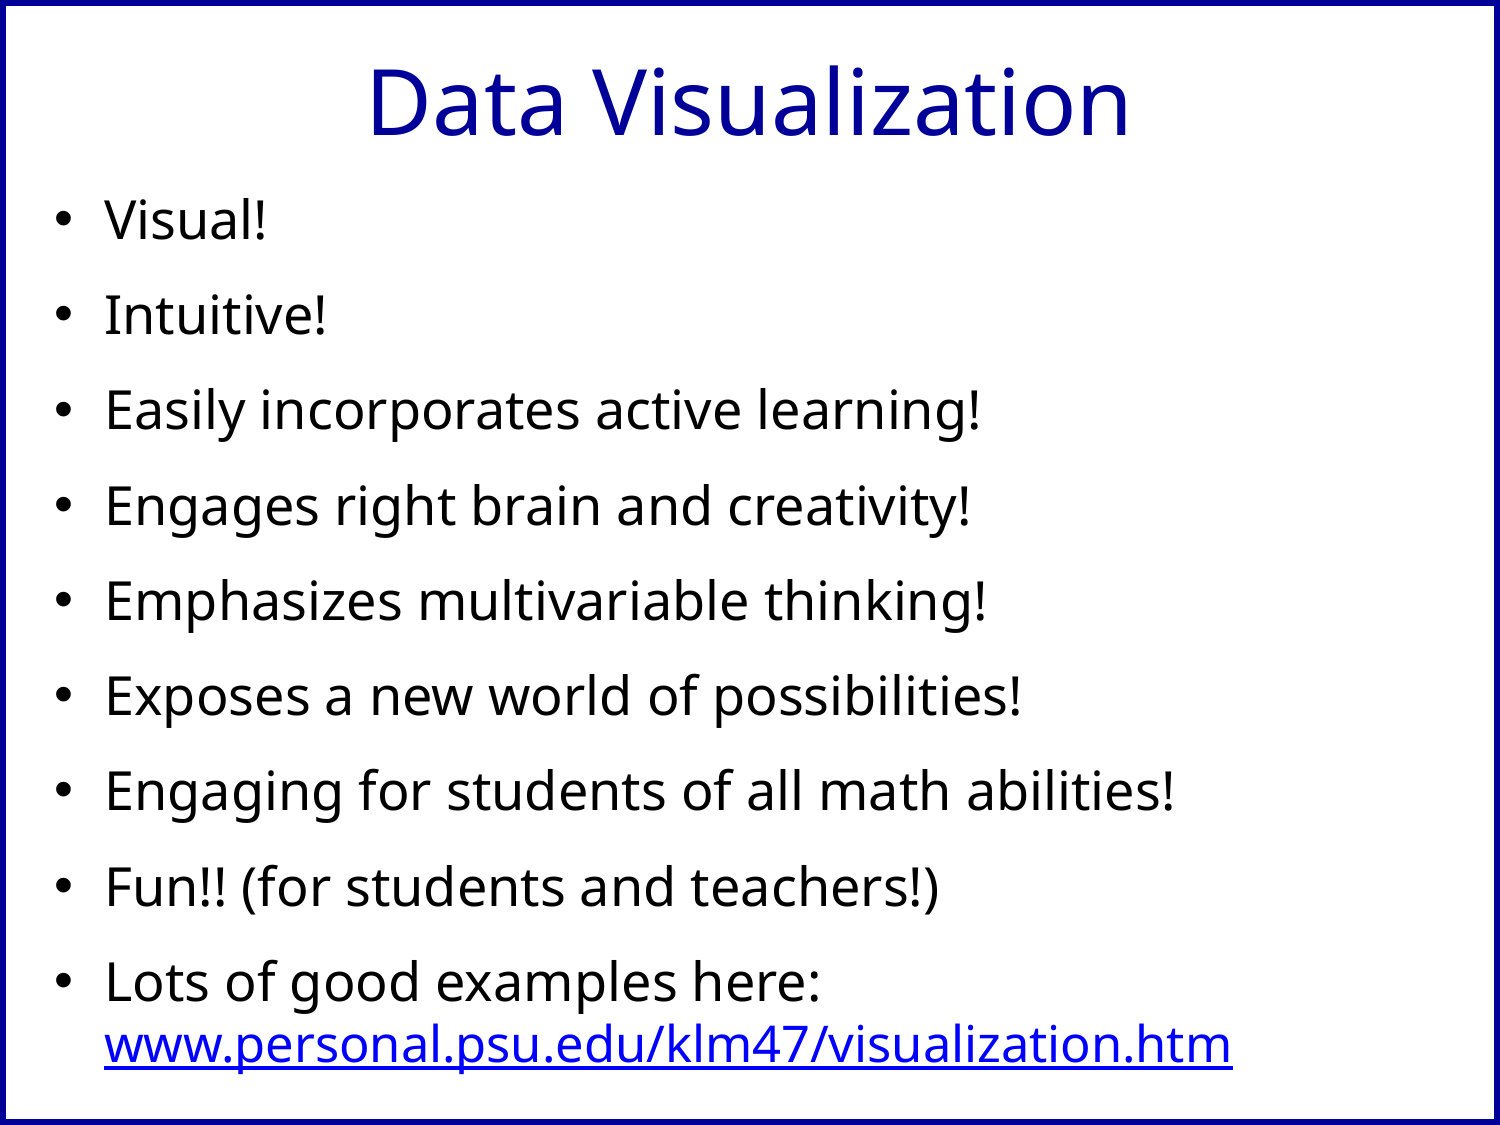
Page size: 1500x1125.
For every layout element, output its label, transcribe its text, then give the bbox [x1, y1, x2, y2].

list Visual! Intuitive! Easily incorporates active learning! Engages right brain and creativity! Emphasizes multivariable thinking! Exposes a new world of possibilities! Engaging for students of all math abilities! Fun!! (for students and teachers!) Lots of good examples here: www.personal.psu.edu/klm47/visualization.htm [40, 178, 1480, 1099]
text_box [40, 7, 1440, 195]
